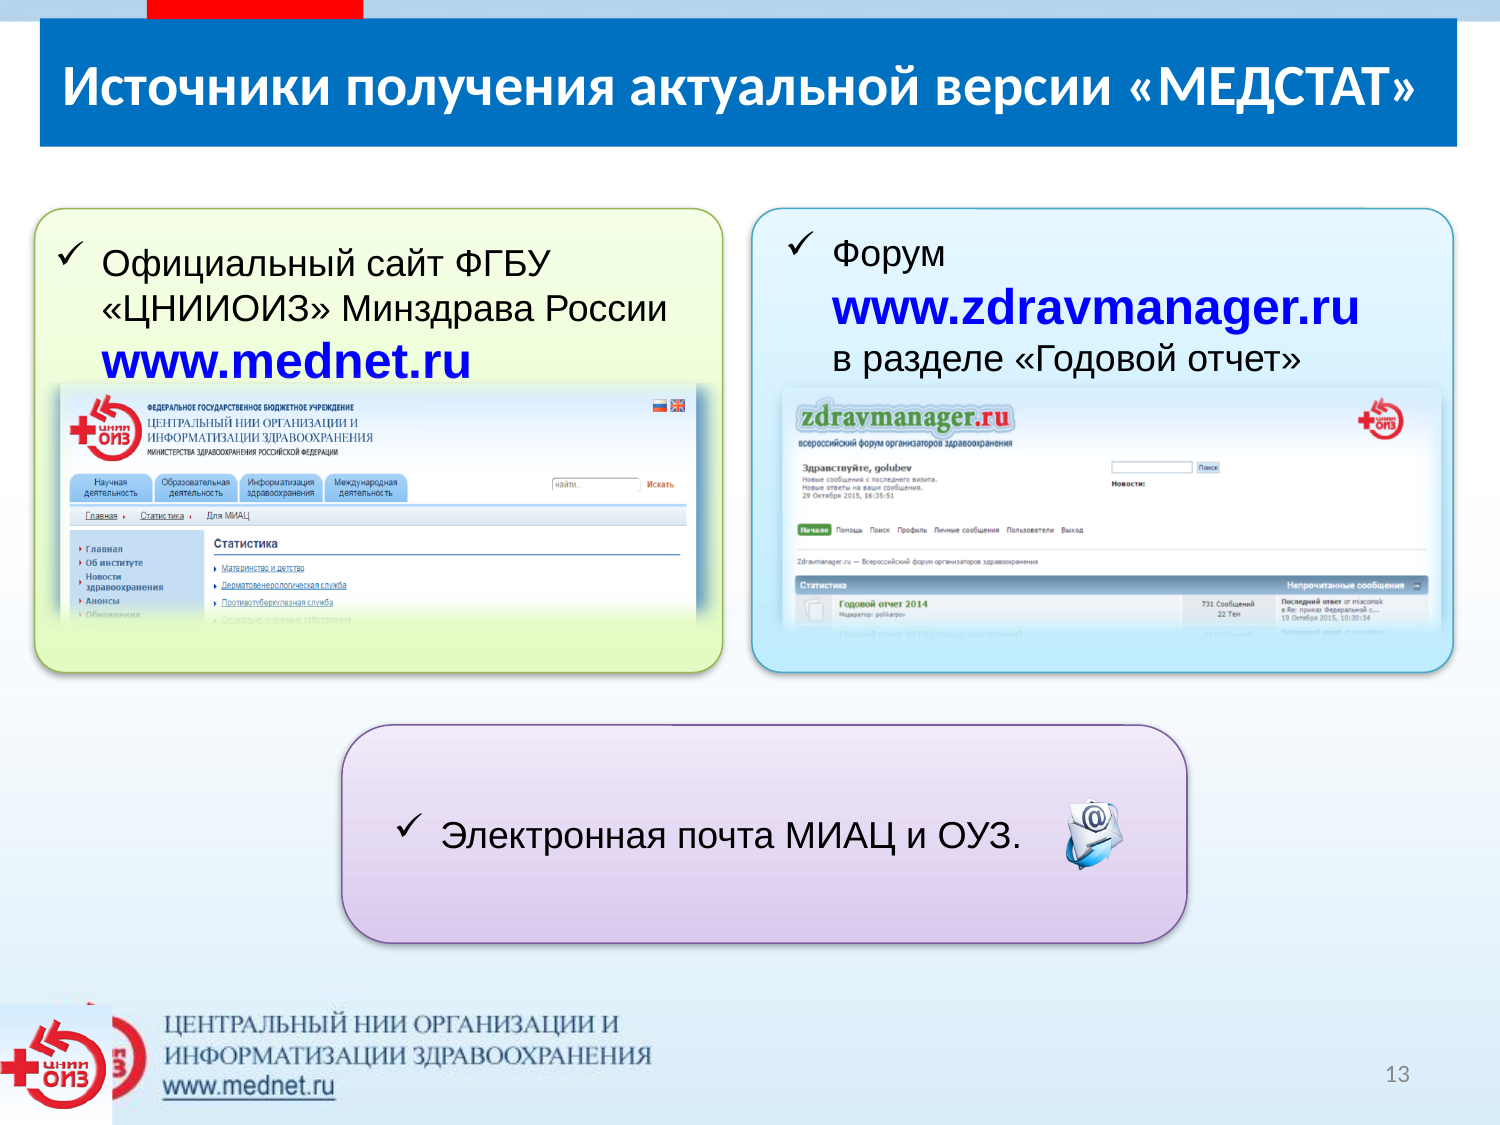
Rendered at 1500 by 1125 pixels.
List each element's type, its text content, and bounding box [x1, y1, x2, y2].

text_box Форум www.zdravmanager.ru в разделе «Годовой отчет» [770, 222, 1454, 380]
slide_number 13 [1074, 1042, 1425, 1103]
text_box Официальный сайт ФГБУ «ЦНИИОИЗ» Минздрава России www.mednet.ru [40, 231, 723, 371]
text_box [33, 207, 724, 674]
title Источники получения актуальной версии «МЕДСТАТ» [38, 16, 1459, 149]
picture [0, 0, 1500, 1125]
text_box [751, 207, 1454, 674]
text_box Электронная почта МИАЦ и ОУЗ. [378, 803, 1059, 864]
text_box [341, 724, 1188, 944]
text_box [145, 0, 365, 21]
